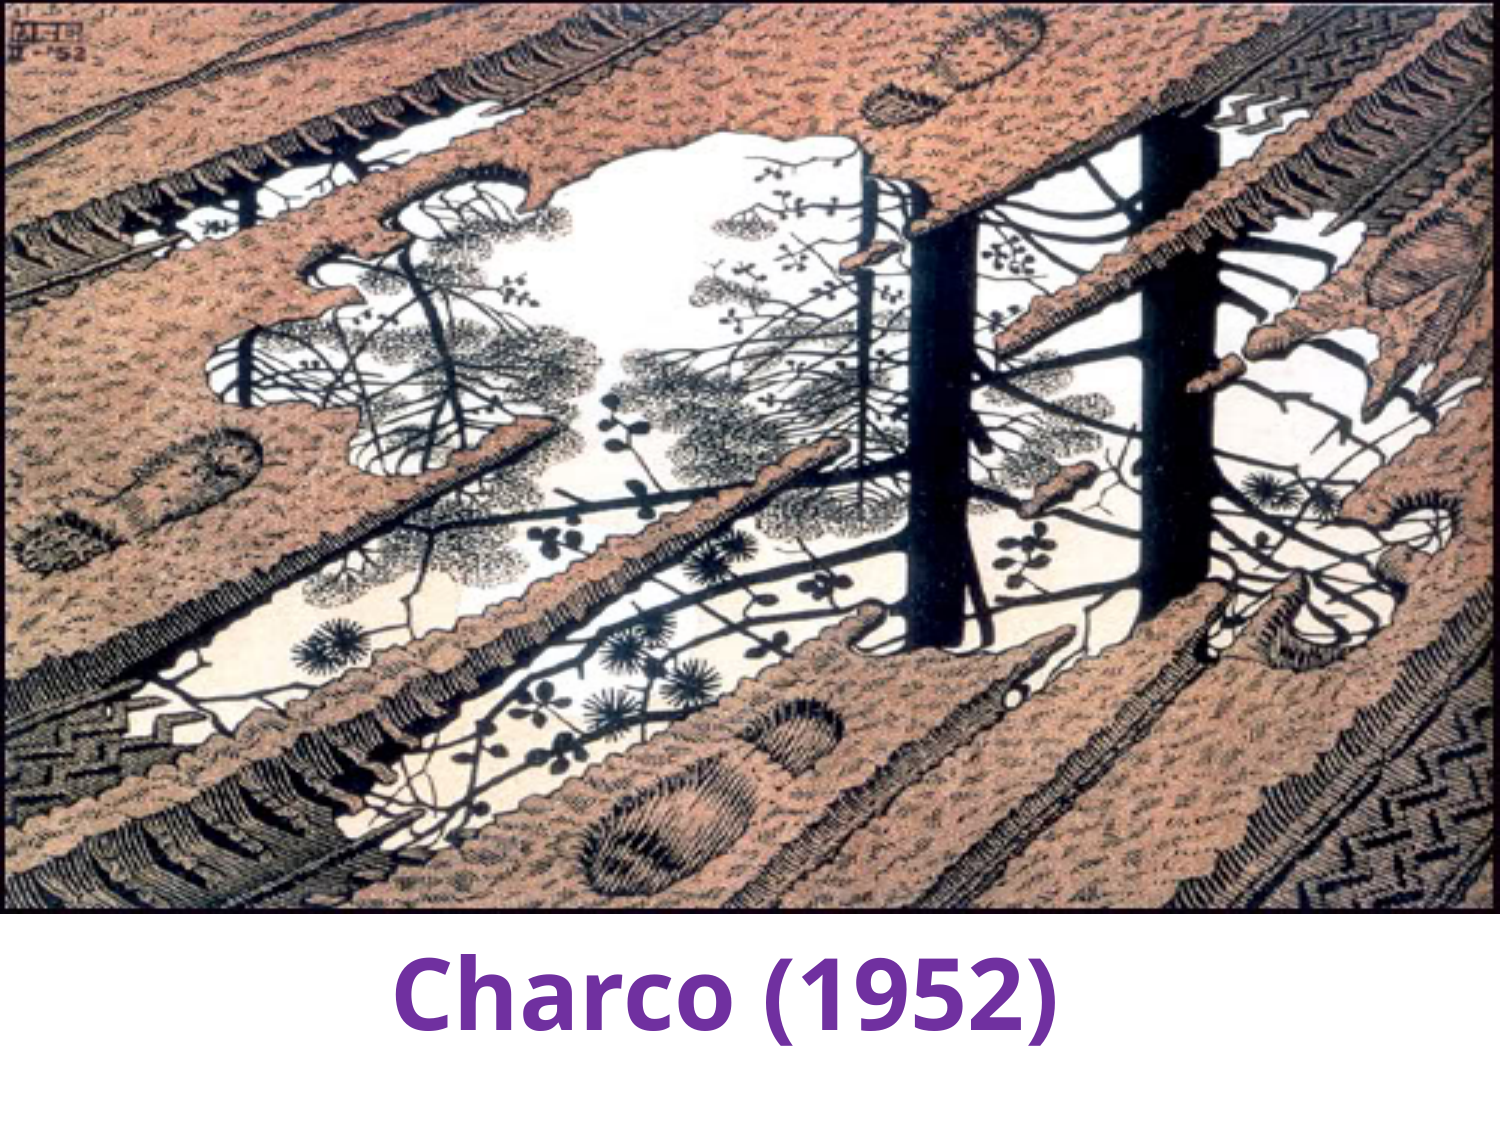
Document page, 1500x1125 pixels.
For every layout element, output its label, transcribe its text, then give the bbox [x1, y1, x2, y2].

picture [0, 0, 1500, 915]
list Charco (1952) [75, 922, 1425, 1125]
